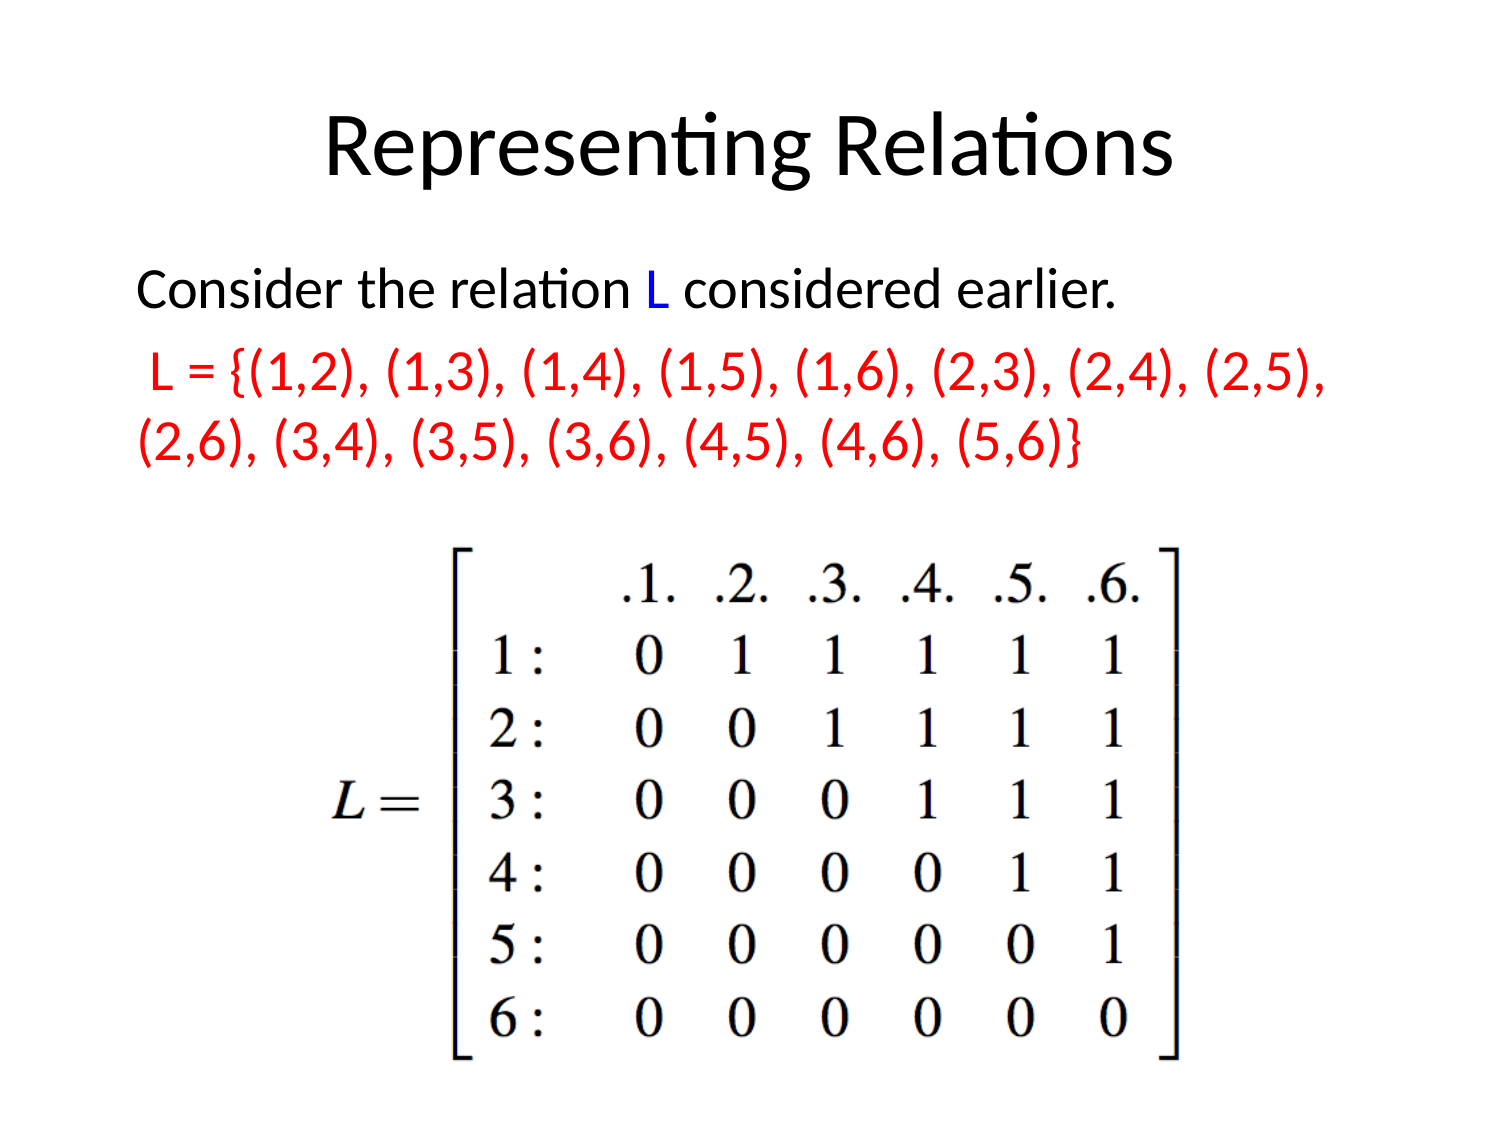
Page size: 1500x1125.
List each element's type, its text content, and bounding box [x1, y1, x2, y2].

list Consider the relation L considered earlier. L = {(1,2), (1,3), (1,4), (1,5), (1,6), (2,3), (2,4), (2,5), (2,6), (3,4), (3,5), (3,6), (4,5), (4,6), (5,6)} [46, 243, 1472, 521]
title Representing Relations [75, 45, 1425, 233]
picture [318, 520, 1207, 1081]
